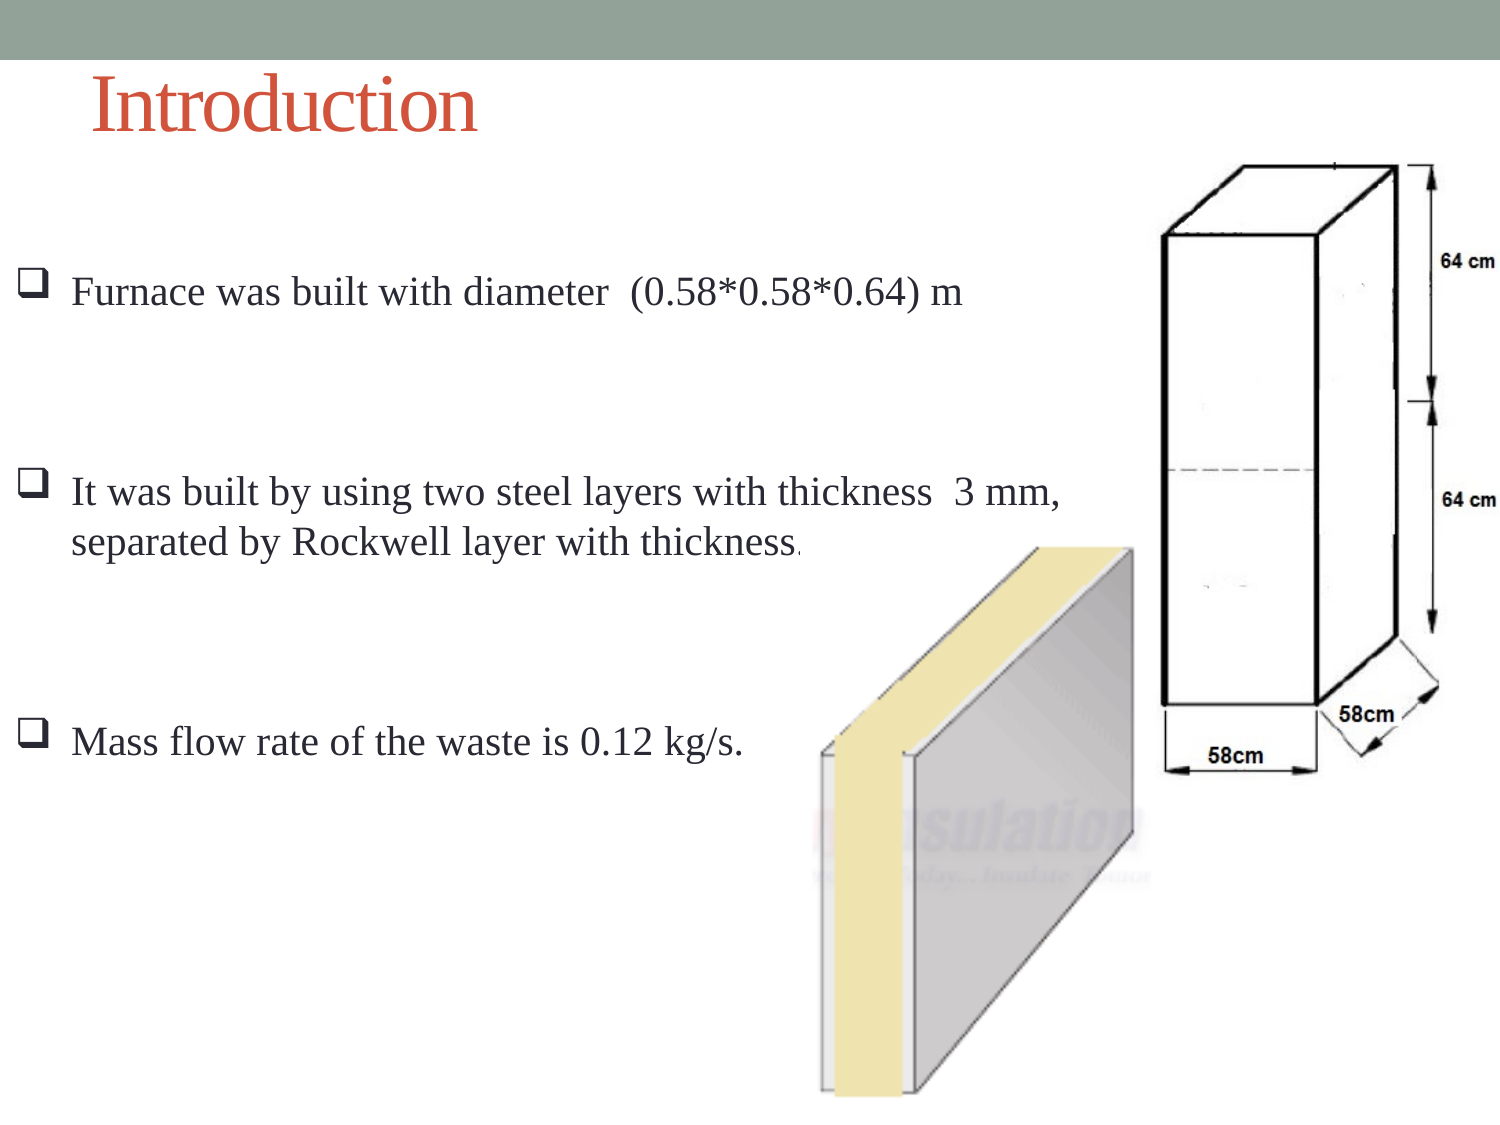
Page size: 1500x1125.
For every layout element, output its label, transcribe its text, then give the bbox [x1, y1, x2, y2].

title Introduction [75, 99, 1431, 196]
text_box Furnace was built with diameter (0.58*0.58*0.64) m It was built by using two steel layers with thickness 3 mm, separated by Rockwell layer with thickness. Mass flow rate of the waste is 0.12 kg/s. [0, 256, 1113, 1072]
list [1124, 162, 1500, 787]
picture [799, 537, 1152, 1125]
